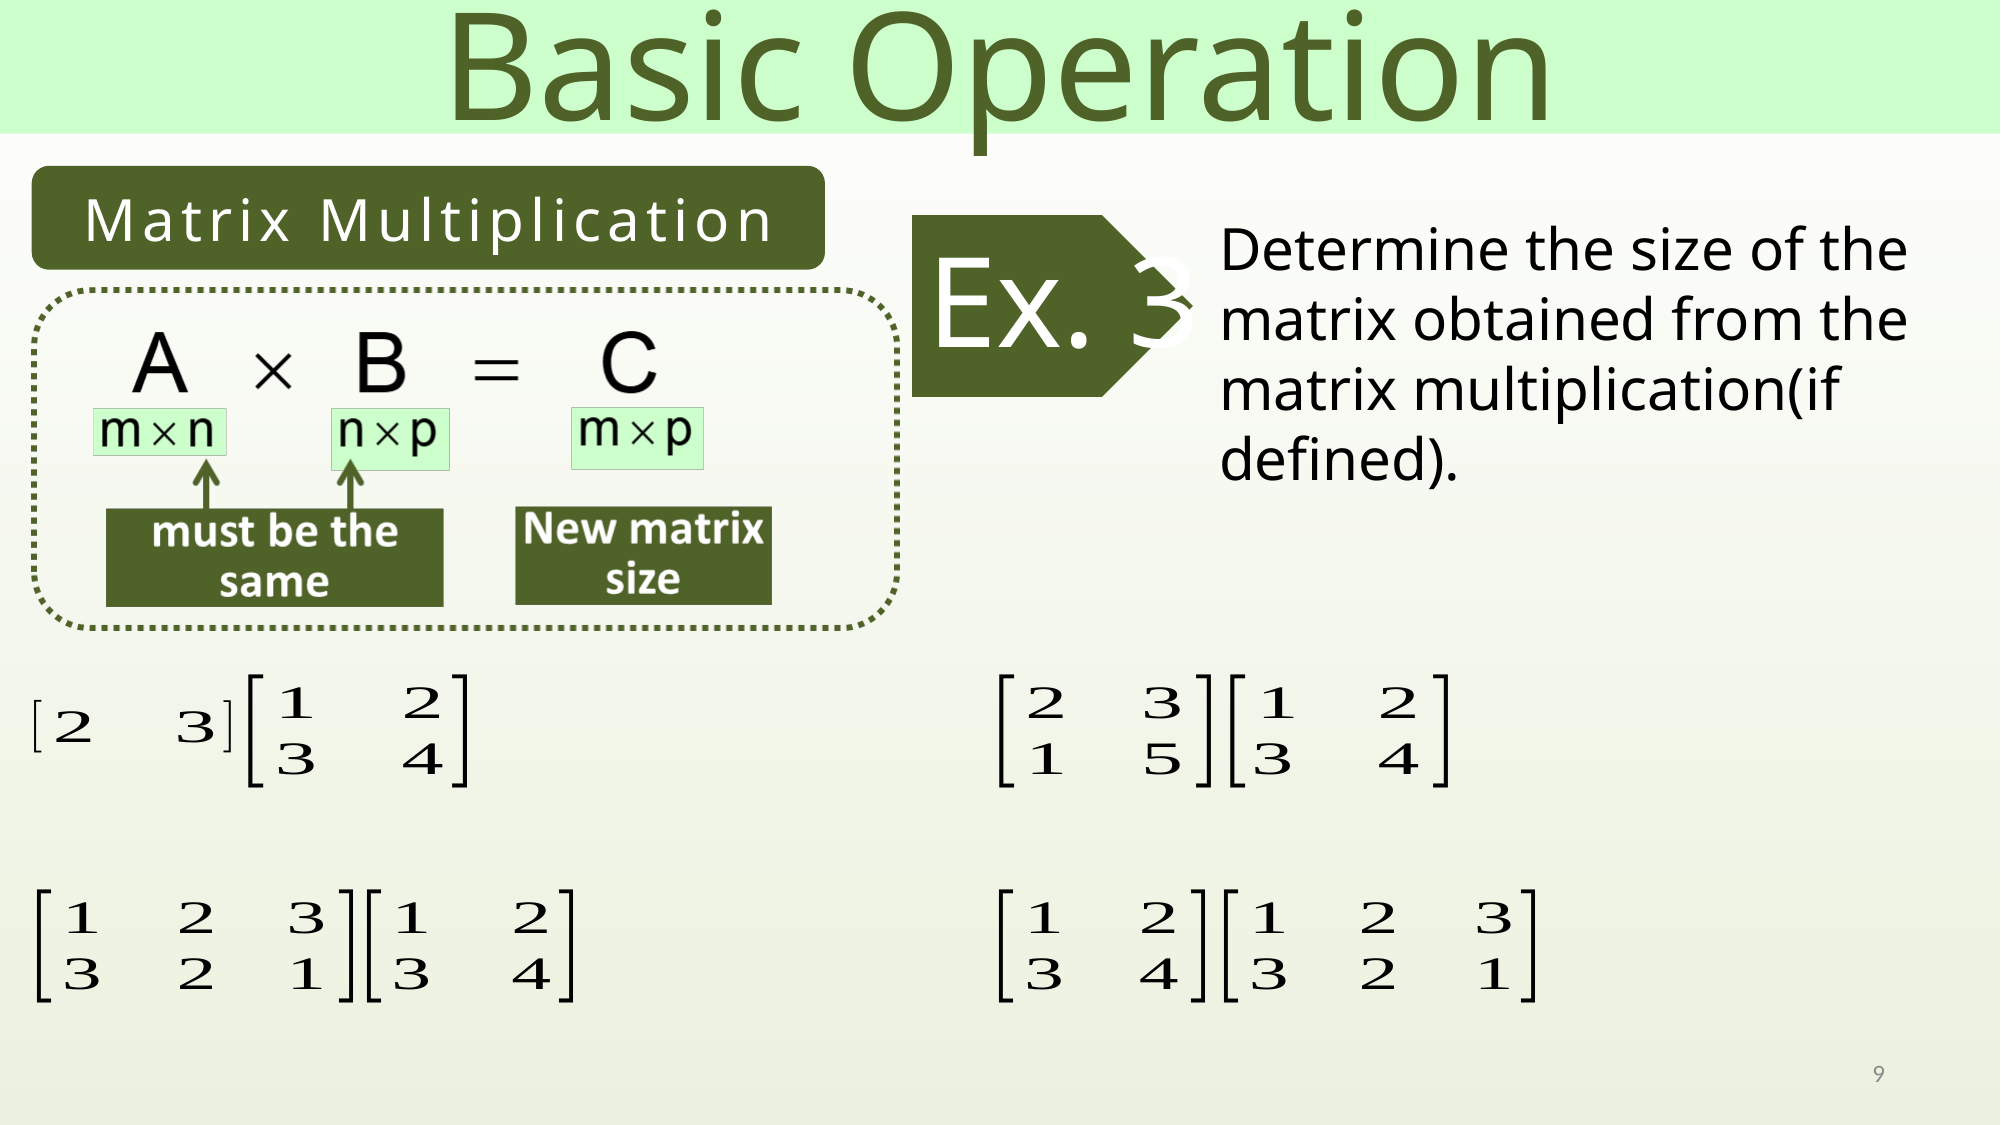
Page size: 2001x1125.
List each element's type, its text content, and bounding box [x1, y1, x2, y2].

title Basic Operation [0, 0, 2000, 134]
text_box Ex. 3 [912, 215, 1193, 397]
slide_number 10 [1433, 1042, 1900, 1103]
text_box Determine the size of the matrix obtained from the matrix multiplication(if defined). [1204, 204, 1997, 500]
picture [31, 286, 900, 640]
text_box Matrix Multiplication [29, 163, 828, 272]
